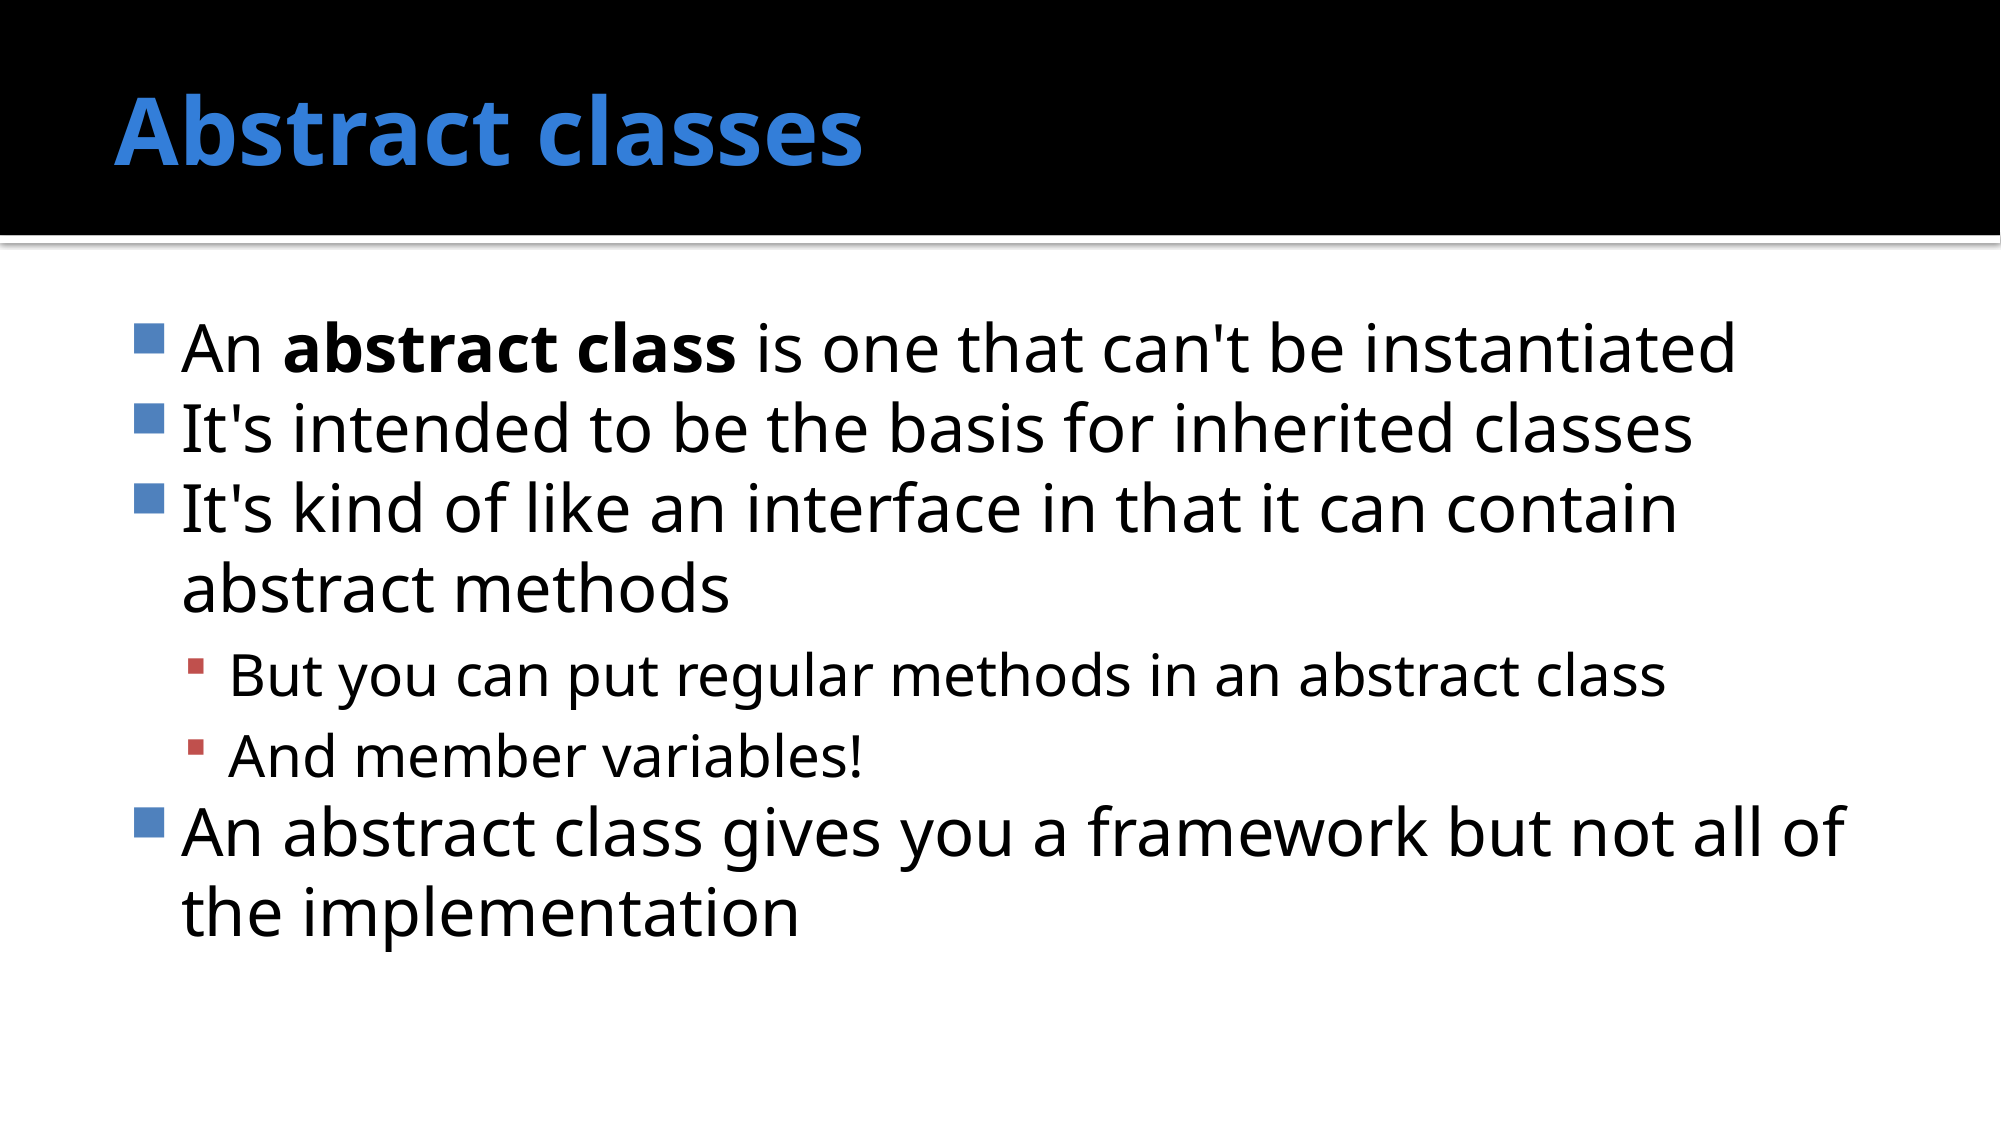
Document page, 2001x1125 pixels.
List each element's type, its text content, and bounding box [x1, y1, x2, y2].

title Abstract classes [99, 25, 1900, 231]
list An abstract class is one that can't be instantiated It's intended to be the basis for inherited classes It's kind of like an interface in that it can contain abstract methods But you can put regular methods in an abstract class And member variables! An abstract class gives you a framework but not all of the implementation [99, 291, 1900, 1050]
